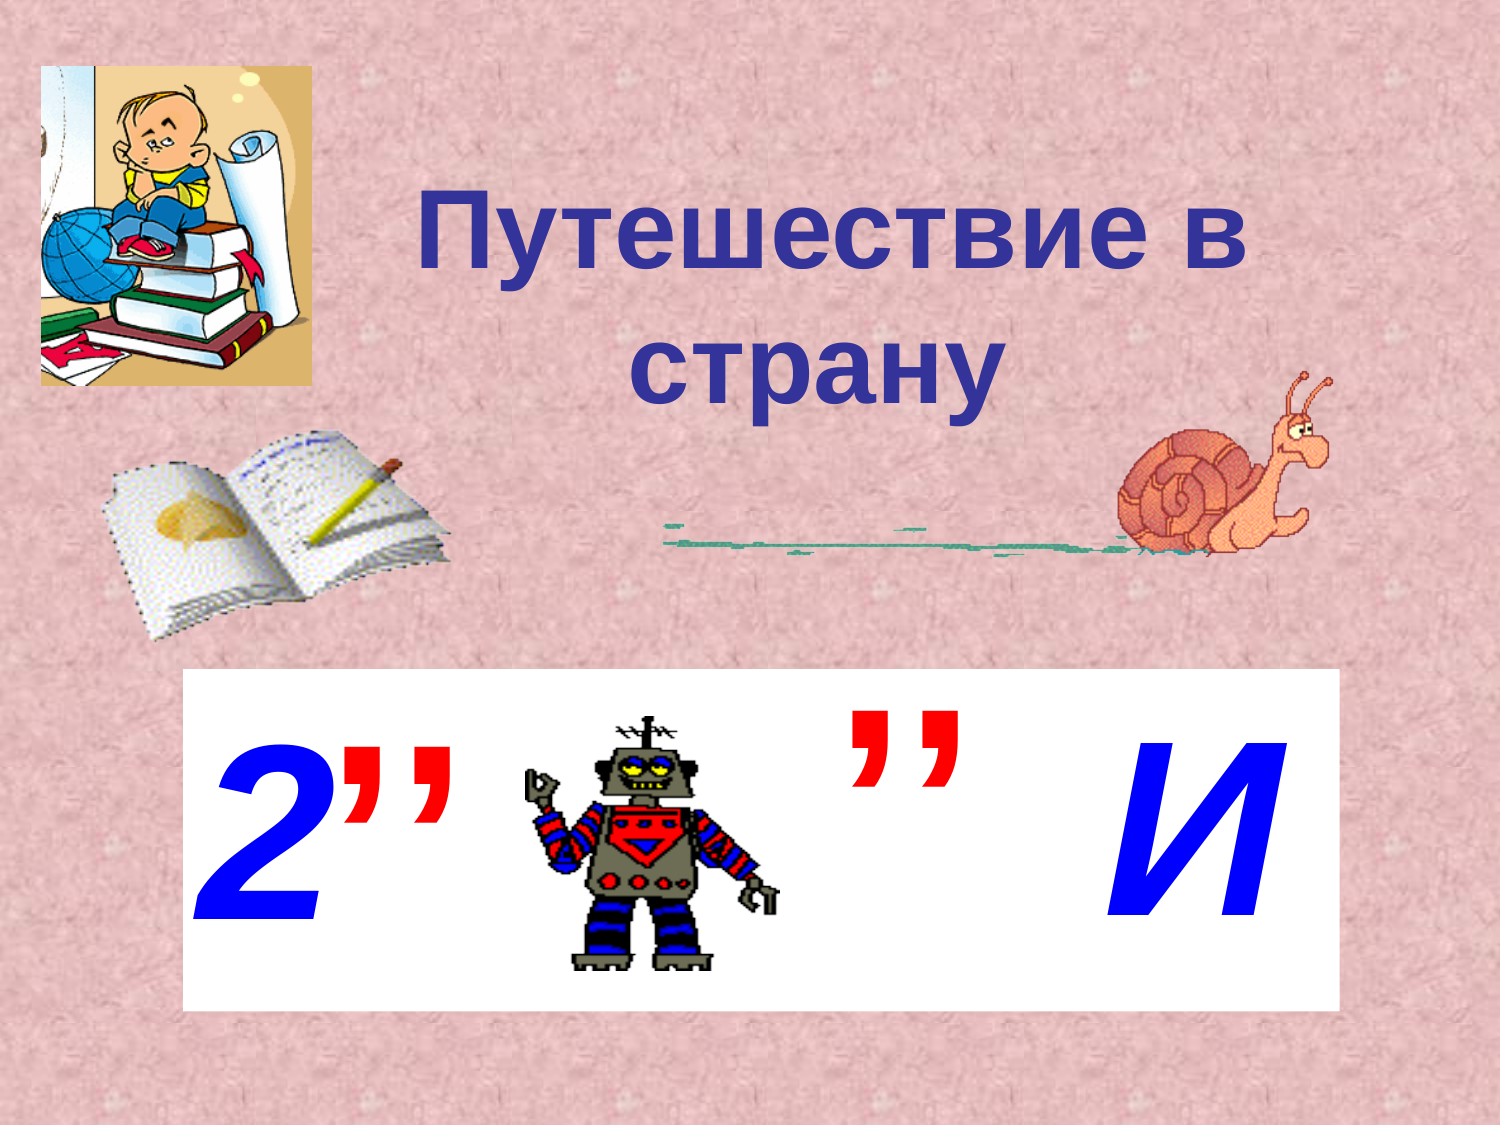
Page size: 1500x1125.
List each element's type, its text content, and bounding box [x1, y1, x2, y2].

picture [0, 0, 1500, 1125]
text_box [182, 491, 1340, 1012]
text_box Путешествие в страну [318, 148, 1412, 434]
